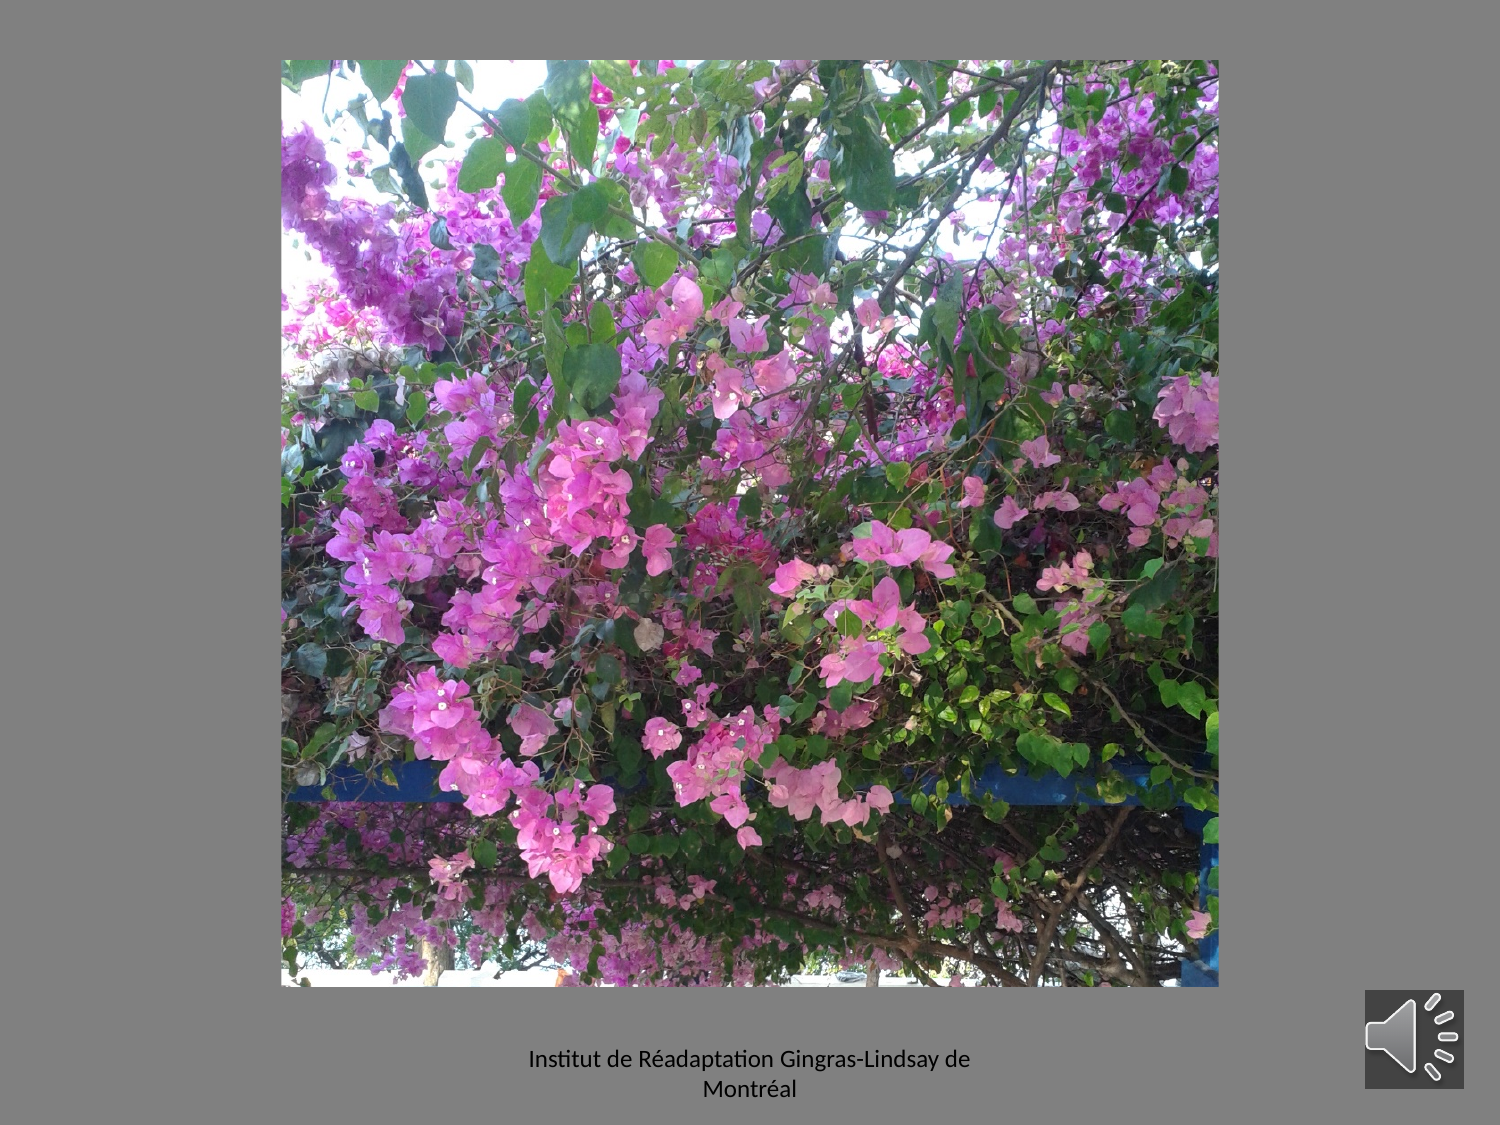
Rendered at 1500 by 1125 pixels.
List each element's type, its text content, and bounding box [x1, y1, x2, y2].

picture [1364, 989, 1465, 1090]
picture [281, 60, 1219, 987]
footer Institut de Réadaptation Gingras-Lindsay de Montréal [512, 1042, 988, 1103]
